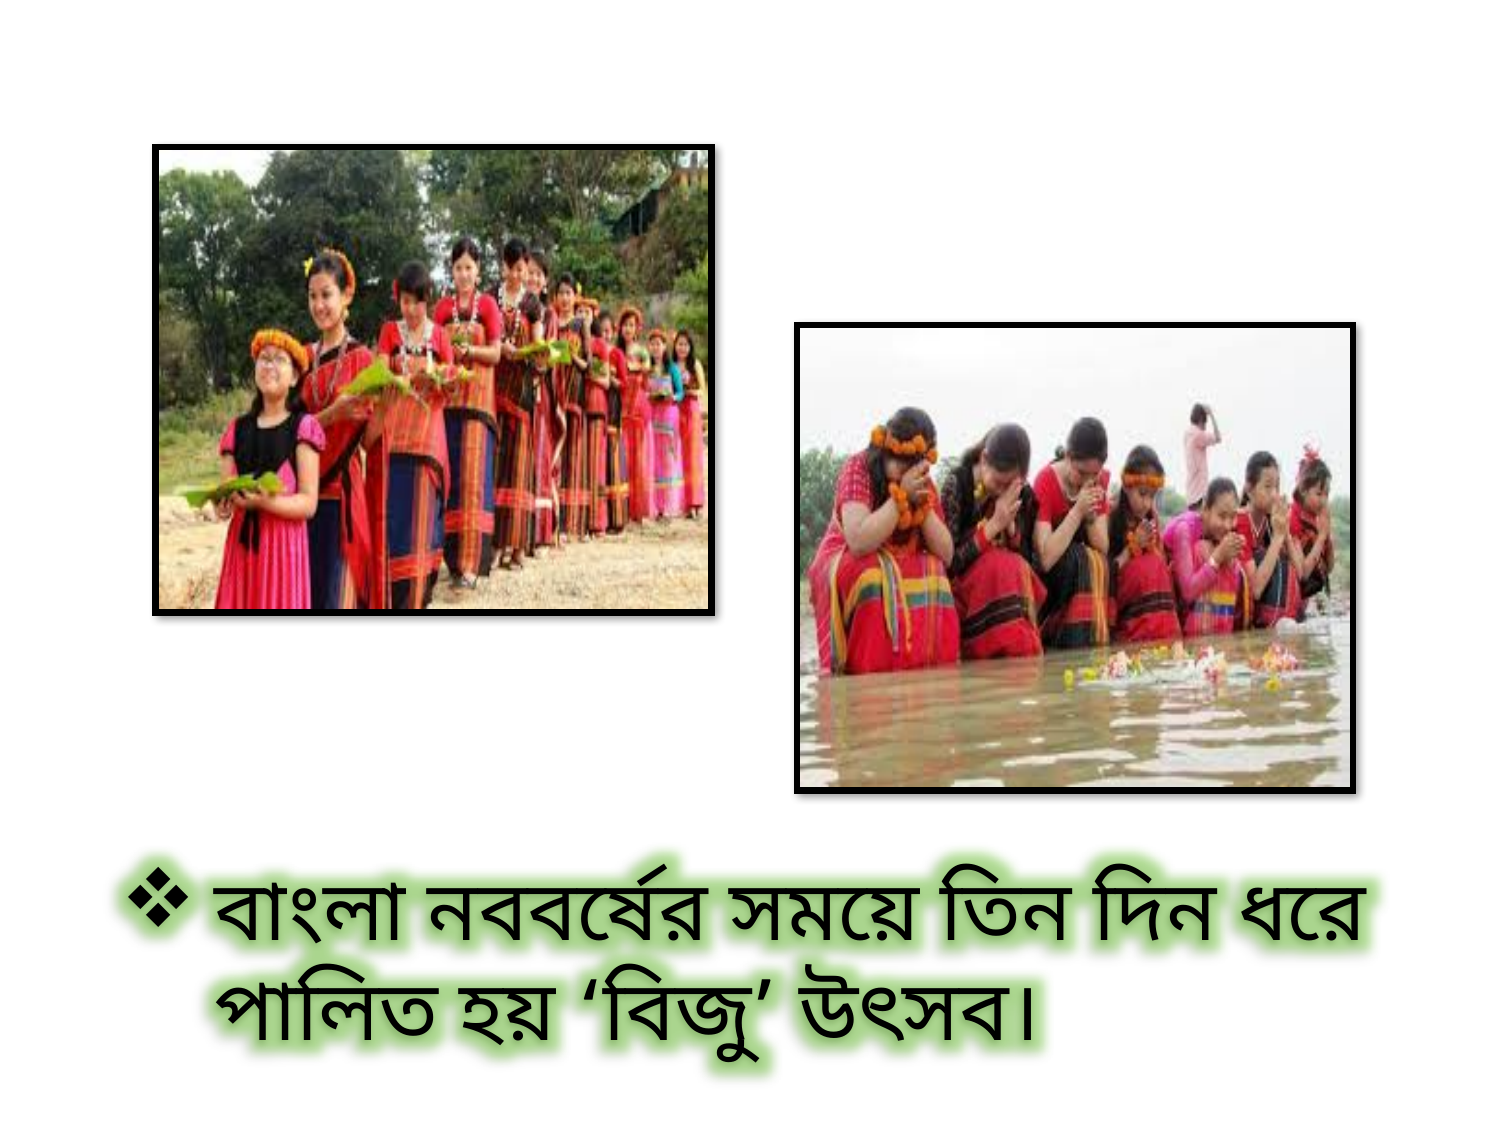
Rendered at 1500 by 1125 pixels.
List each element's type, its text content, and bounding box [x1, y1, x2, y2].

text_box বাংলা নববর্ষের সময়ে তিন দিন ধরে পালিত হয় ‘বিজু’ উৎসব। [106, 849, 1394, 1065]
picture [158, 149, 709, 610]
picture [799, 327, 1350, 788]
